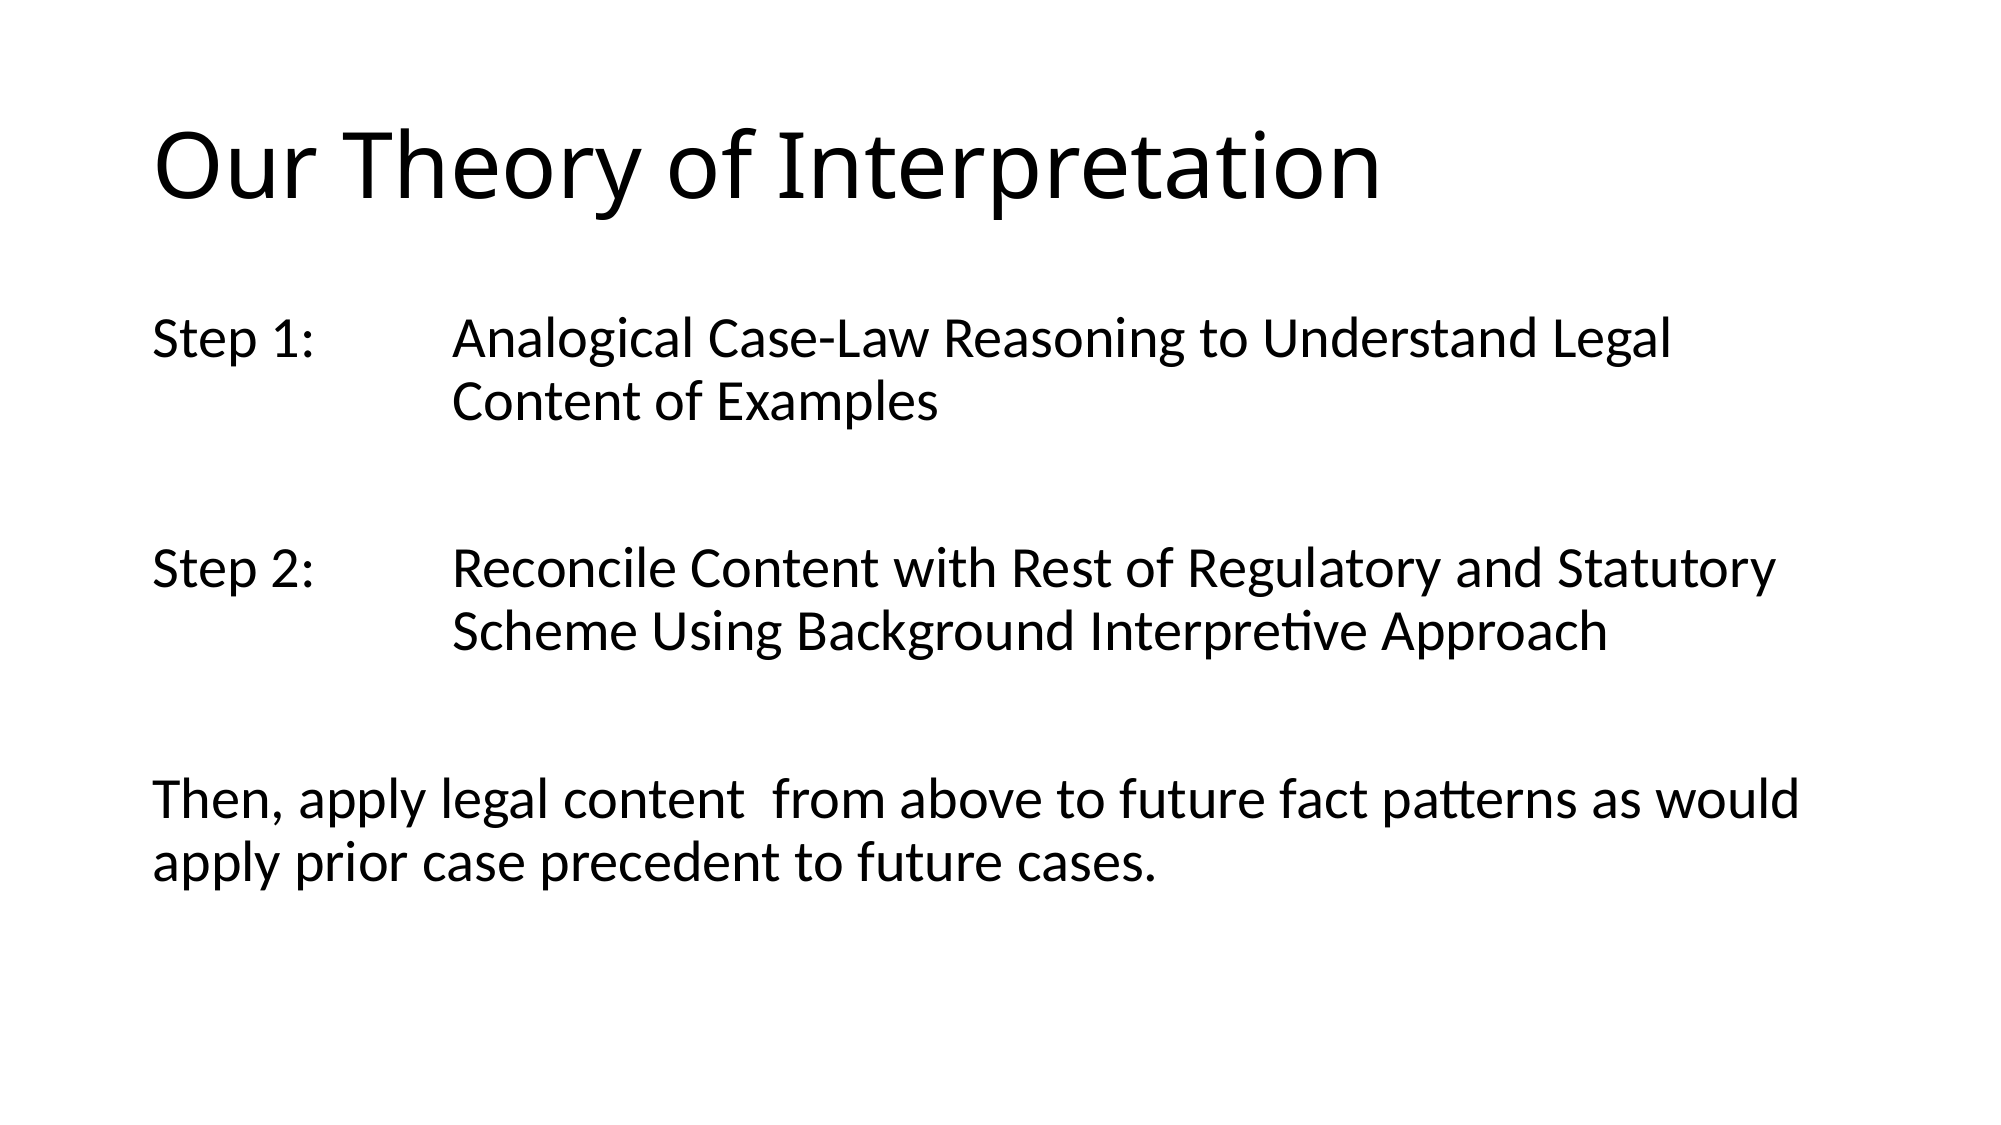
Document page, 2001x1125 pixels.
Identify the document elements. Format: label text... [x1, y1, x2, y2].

title Our Theory of Interpretation [137, 59, 1863, 278]
list Step 1: Analogical Case-Law Reasoning to Understand Legal Content of Examples Step 2: Reconcile Content with Rest of Regulatory and Statutory Scheme Using Background Interpretive Approach Then, apply legal content from above to future fact patterns as would apply prior case precedent to future cases. [137, 299, 1863, 1014]
